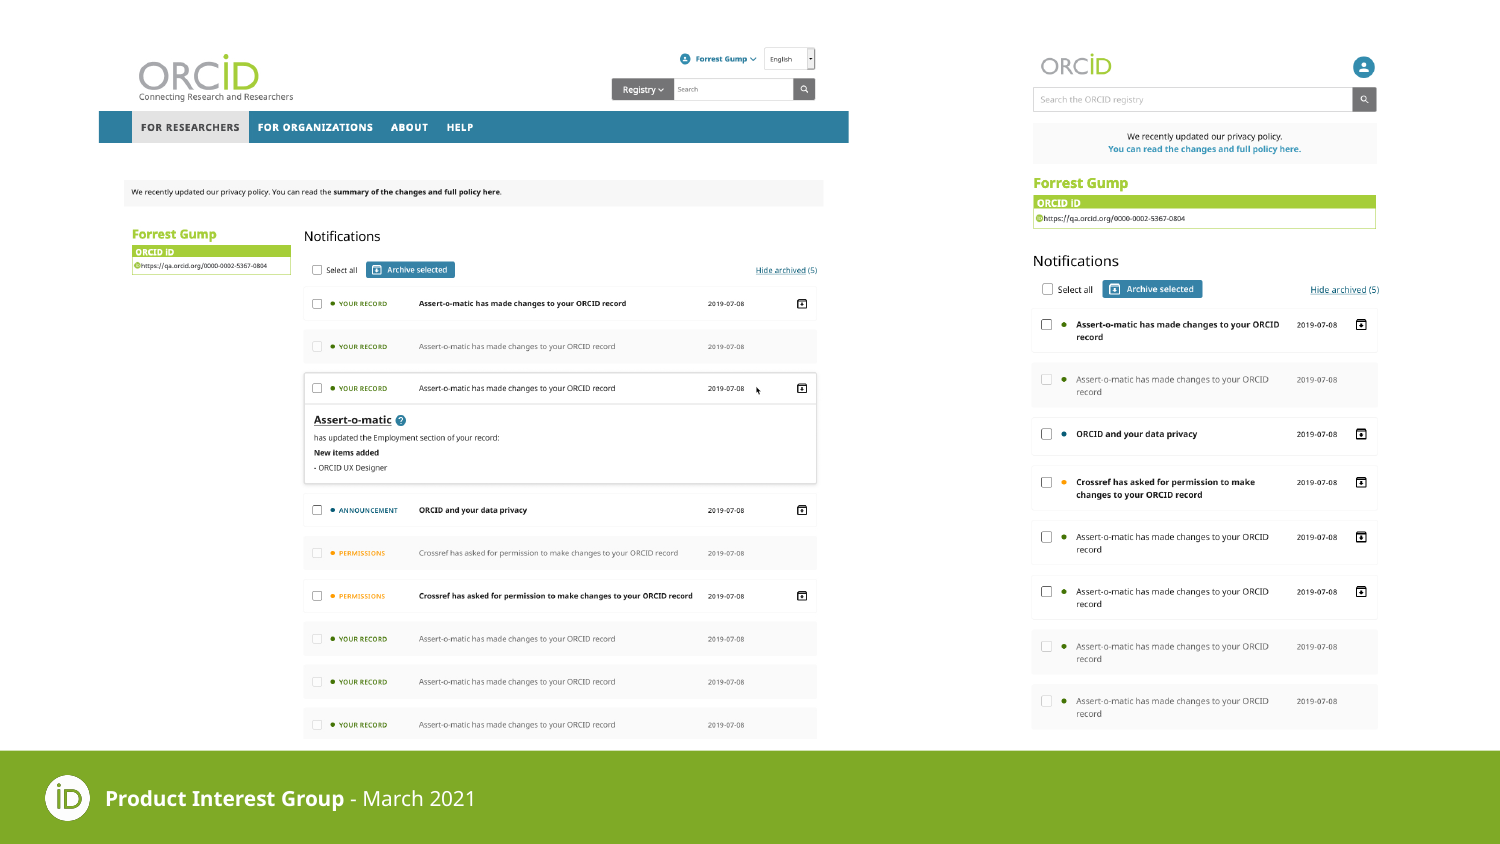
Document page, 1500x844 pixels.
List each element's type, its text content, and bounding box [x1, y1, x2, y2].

picture [45, 775, 90, 821]
picture [1024, 41, 1385, 739]
text_box Product Interest Group - March 2021 [104, 785, 1407, 820]
picture [98, 41, 849, 739]
